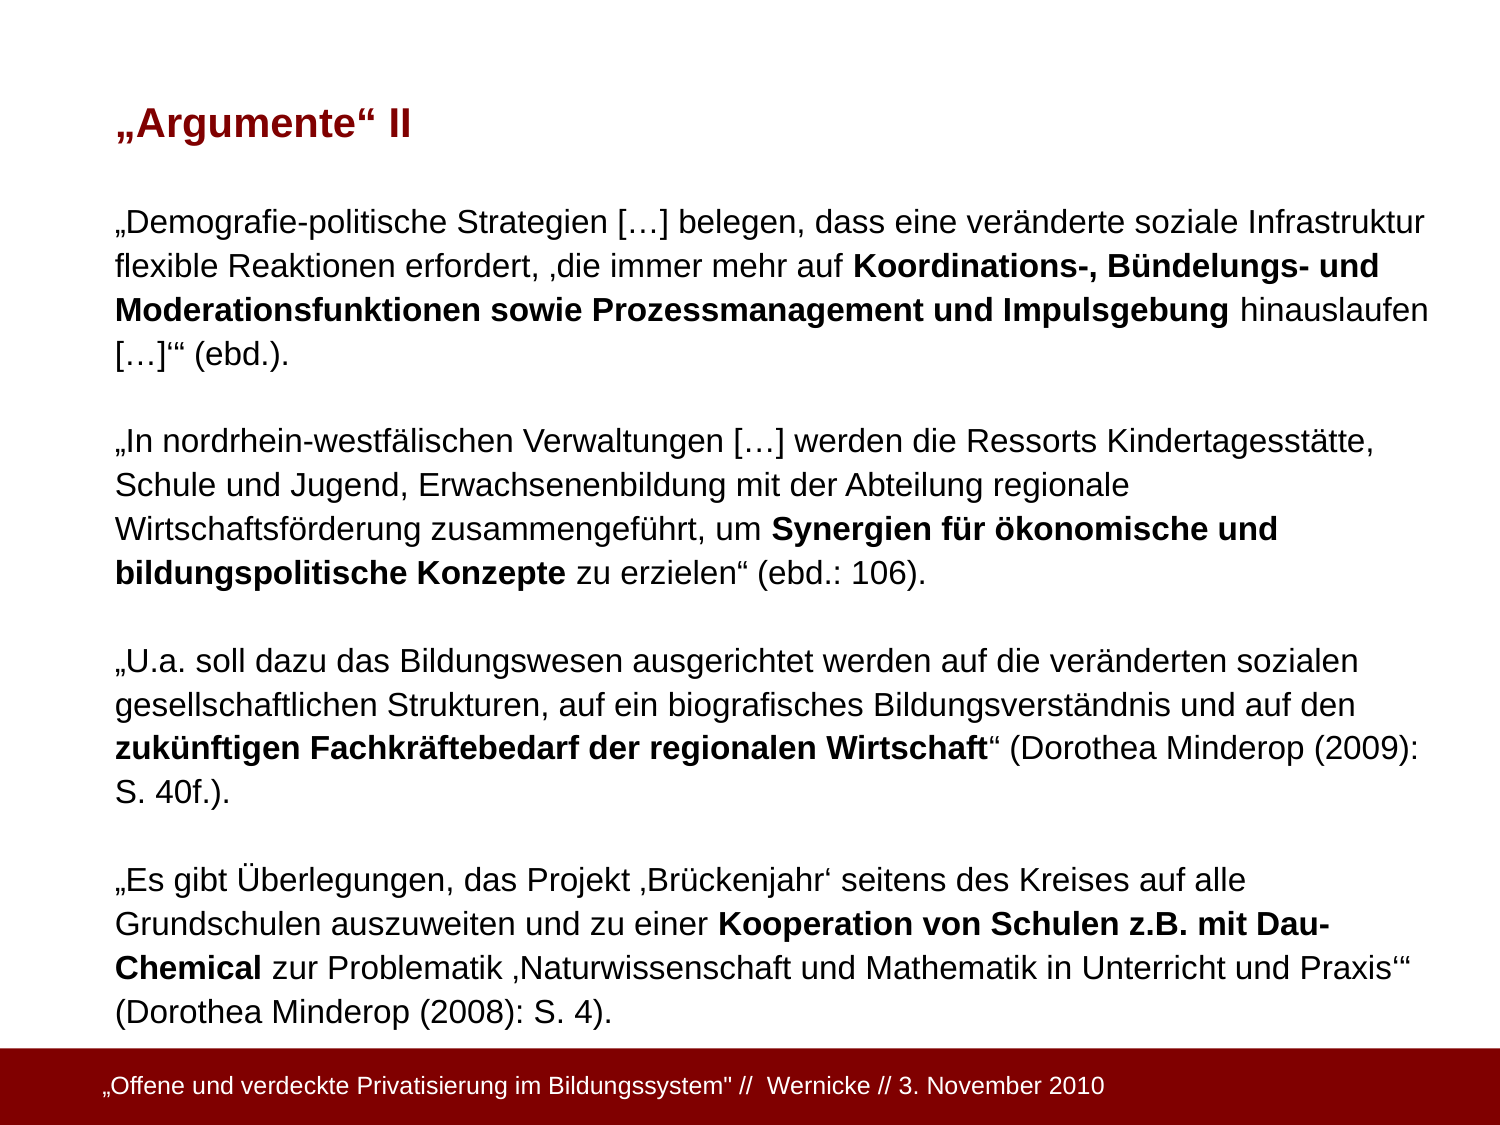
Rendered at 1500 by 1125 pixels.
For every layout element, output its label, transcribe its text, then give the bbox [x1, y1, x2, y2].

text_box „Argumente“ II [99, 78, 1413, 148]
text_box „Demografie-politische Strategien […] belegen, dass eine veränderte soziale Infrastruktur flexible Reaktionen erfordert, ‚die immer mehr auf Koordinations-, Bündelungs- und Moderationsfunktionen sowie Prozessmanagement und Impulsgebung hinauslaufen […]‘“ (ebd.). „In nordrhein-westfälischen Verwaltungen […] werden die Ressorts Kindertagesstätte, Schule und Jugend, Erwachsenenbildung mit der Abteilung regionale Wirtschaftsförderung zusammengeführt, um Synergien für ökonomische und bildungspolitische Konzepte zu erzielen“ (ebd.: 106). „U.a. soll dazu das Bildungswesen ausgerichtet werden auf die veränderten sozialen gesellschaftlichen Strukturen, auf ein biografisches Bildungsverständnis und auf den zukünftigen Fachkräftebedarf der regionalen Wirtschaft“ (Dorothea Minderop (2009): S. 40f.). „Es gibt Überlegungen, das Projekt ‚Brückenjahr‘ seitens des Kreises auf alle Grundschulen auszuweiten und zu einer Kooperation von Schulen z.B. mit Dau-Chemical zur Problematik ‚Naturwissenschaft und Mathematik in Unterricht und Praxis‘“ (Dorothea Minderop (2008): S. 4). [99, 148, 1447, 1038]
